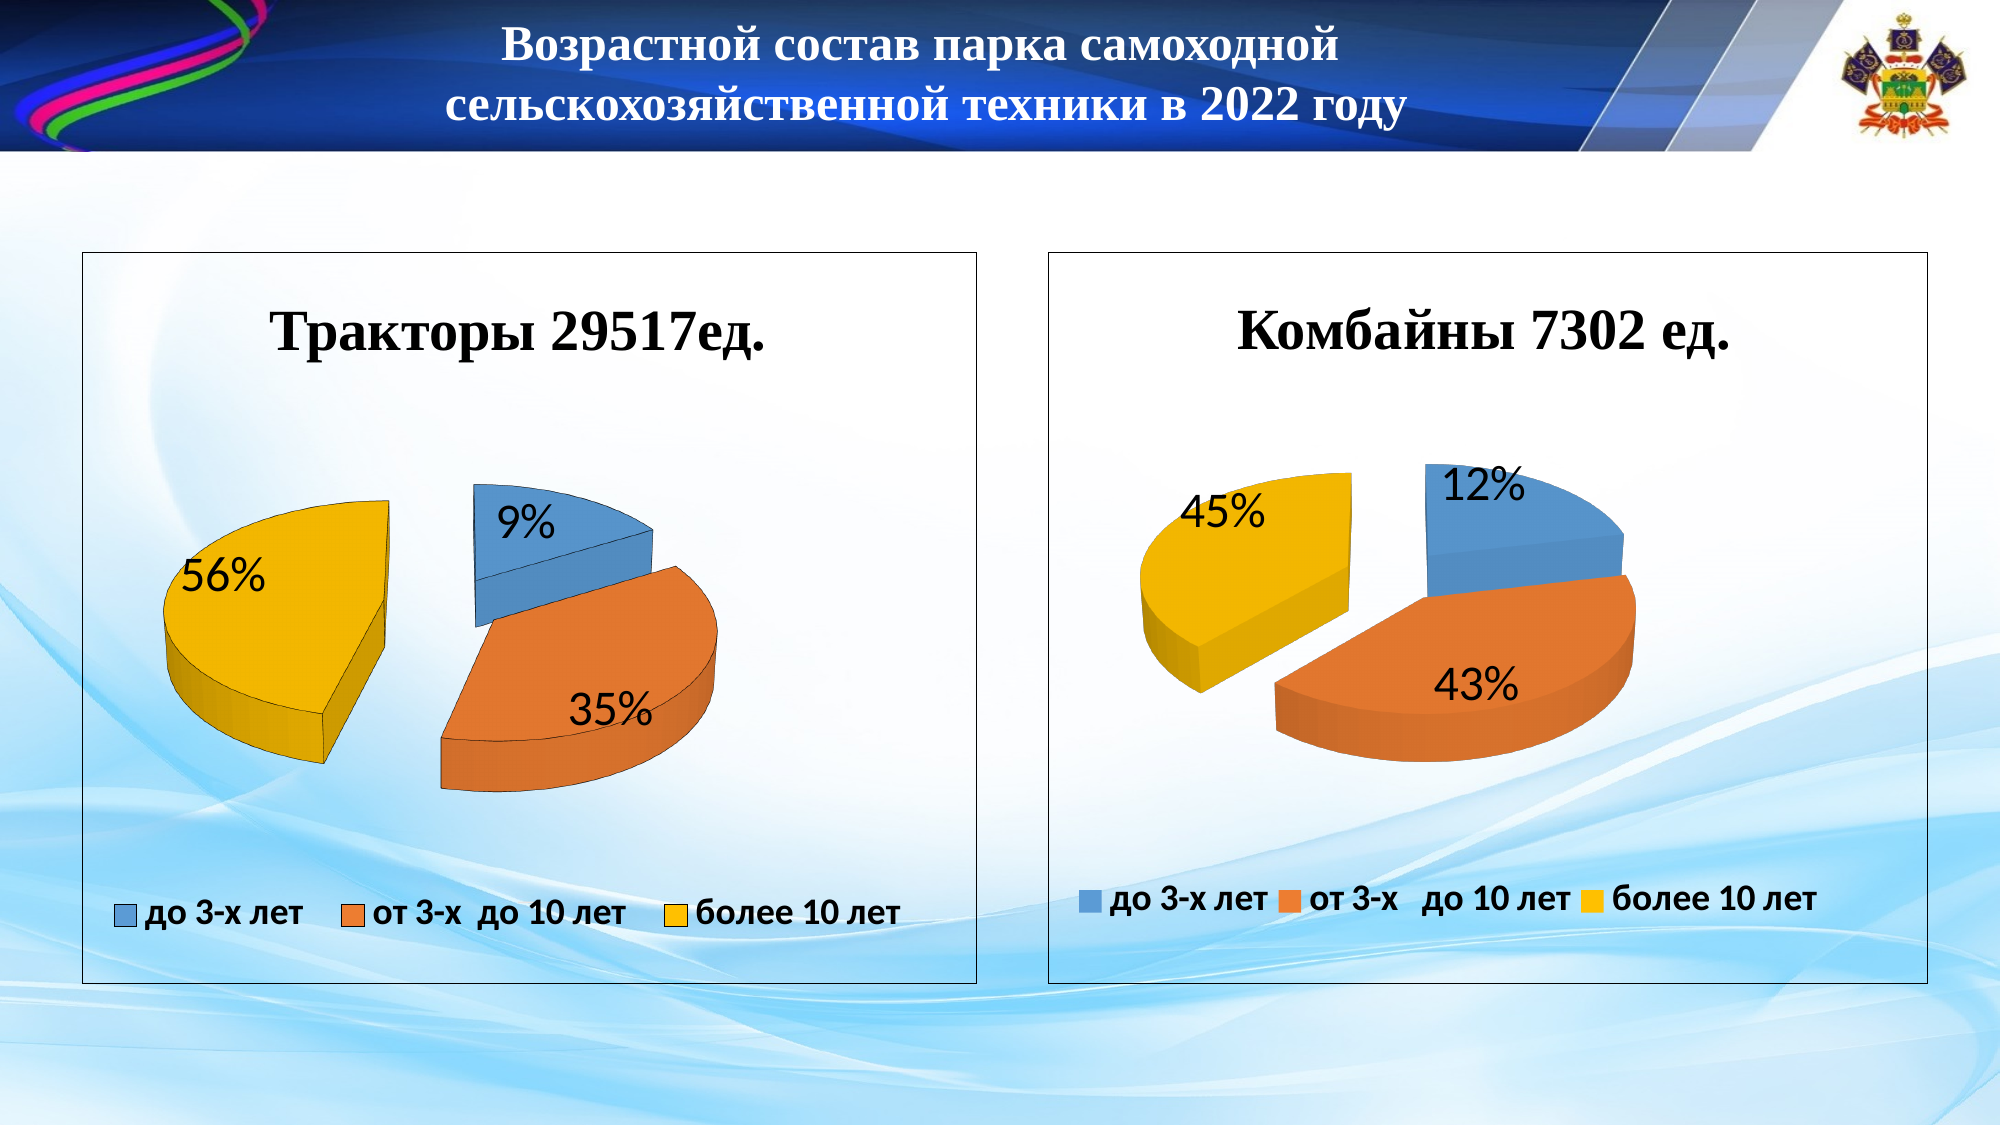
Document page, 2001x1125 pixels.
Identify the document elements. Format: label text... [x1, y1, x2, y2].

picture [0, 0, 2001, 1125]
chart [82, 252, 977, 984]
text_box Возрастной состав парка самоходной сельскохозяйственной техники в 2022 году [127, 10, 1726, 131]
chart [1048, 252, 1928, 984]
